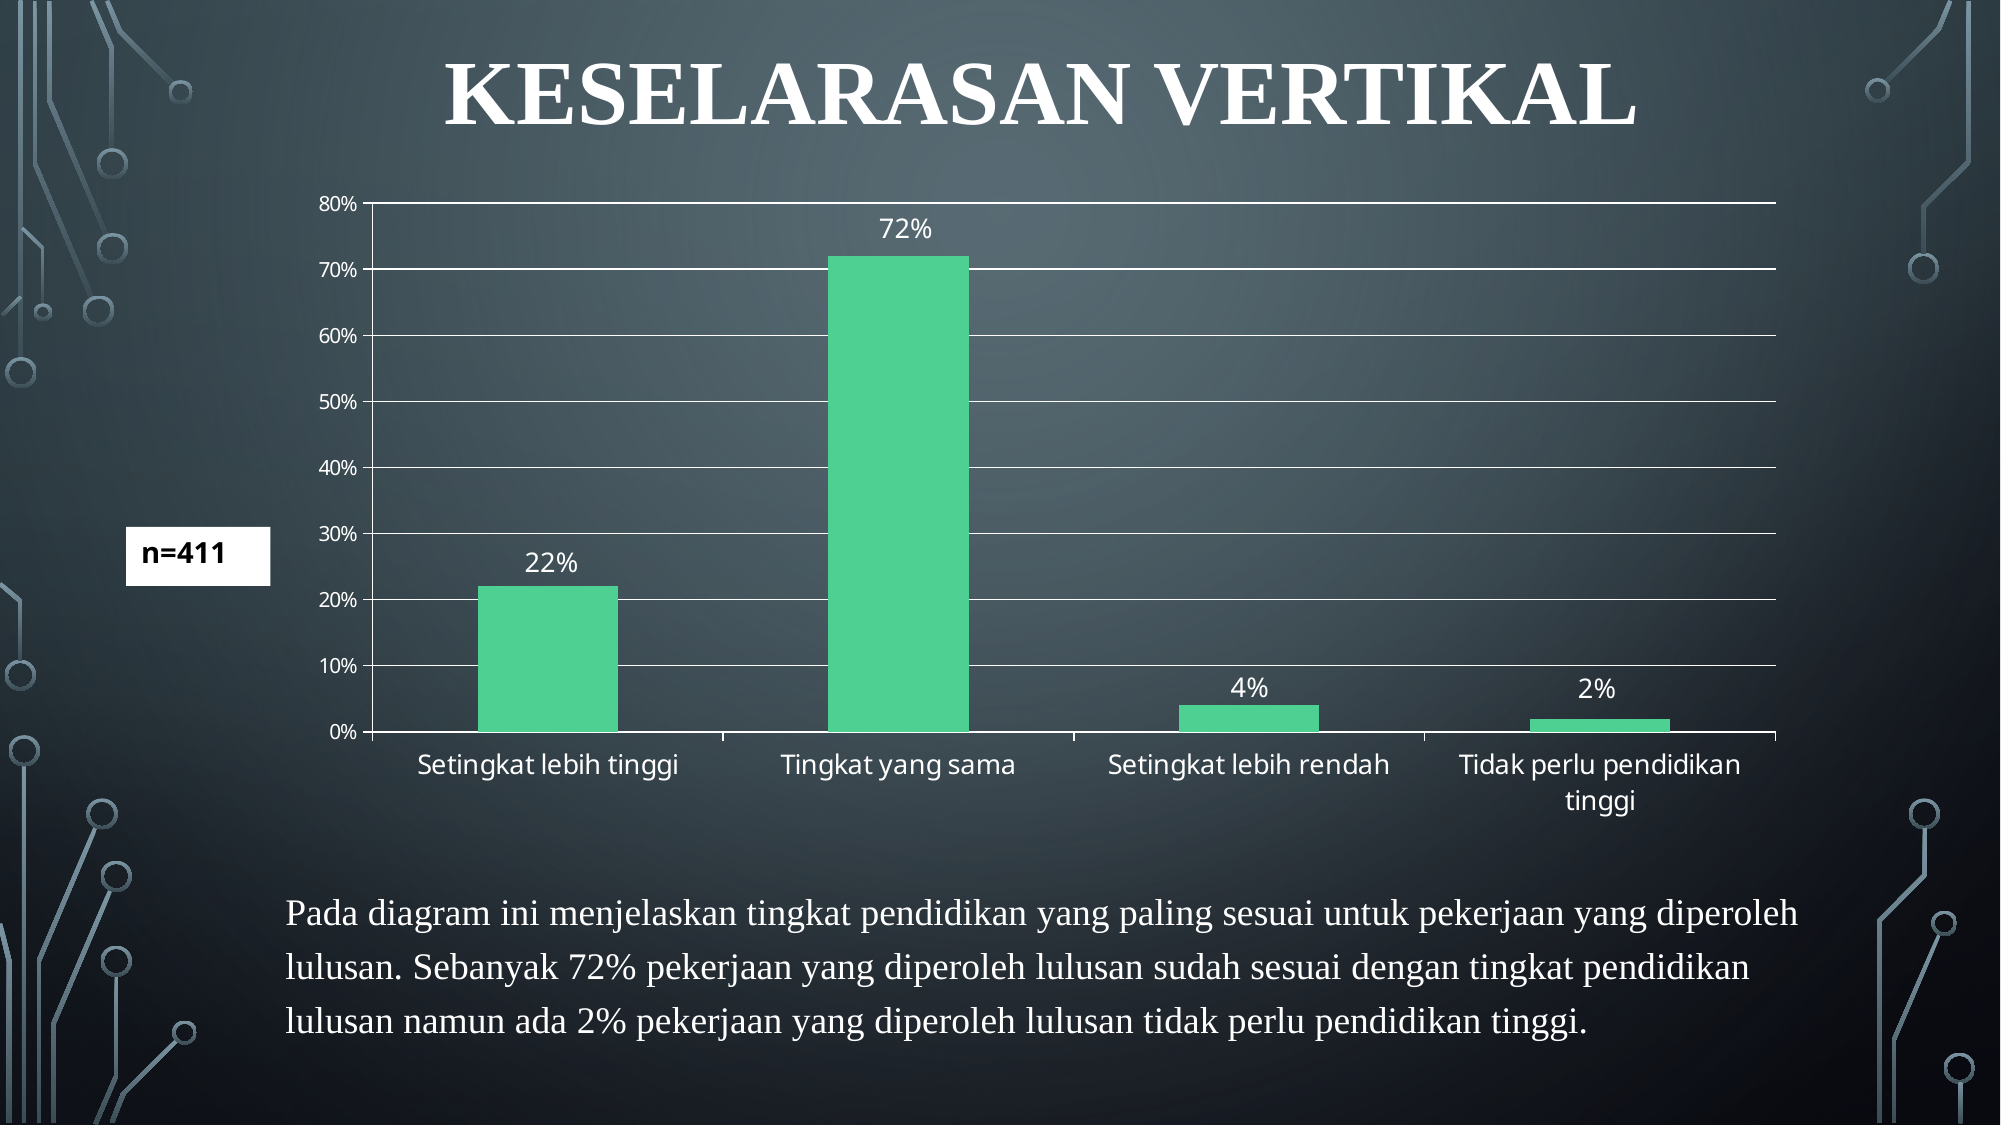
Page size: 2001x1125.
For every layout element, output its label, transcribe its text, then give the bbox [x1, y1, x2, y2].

chart [287, 175, 1807, 832]
list Pada diagram ini menjelaskan tingkat pendidikan yang paling sesuai untuk pekerjaan yang diperoleh lulusan. Sebanyak 72% pekerjaan yang diperoleh lulusan sudah sesuai dengan tingkat pendidikan lulusan namun ada 2% pekerjaan yang diperoleh lulusan tidak perlu pendidikan tinggi. [270, 871, 1829, 1088]
text_box n=411 [126, 526, 271, 586]
title Keselarasan vertikal [330, 26, 1756, 164]
